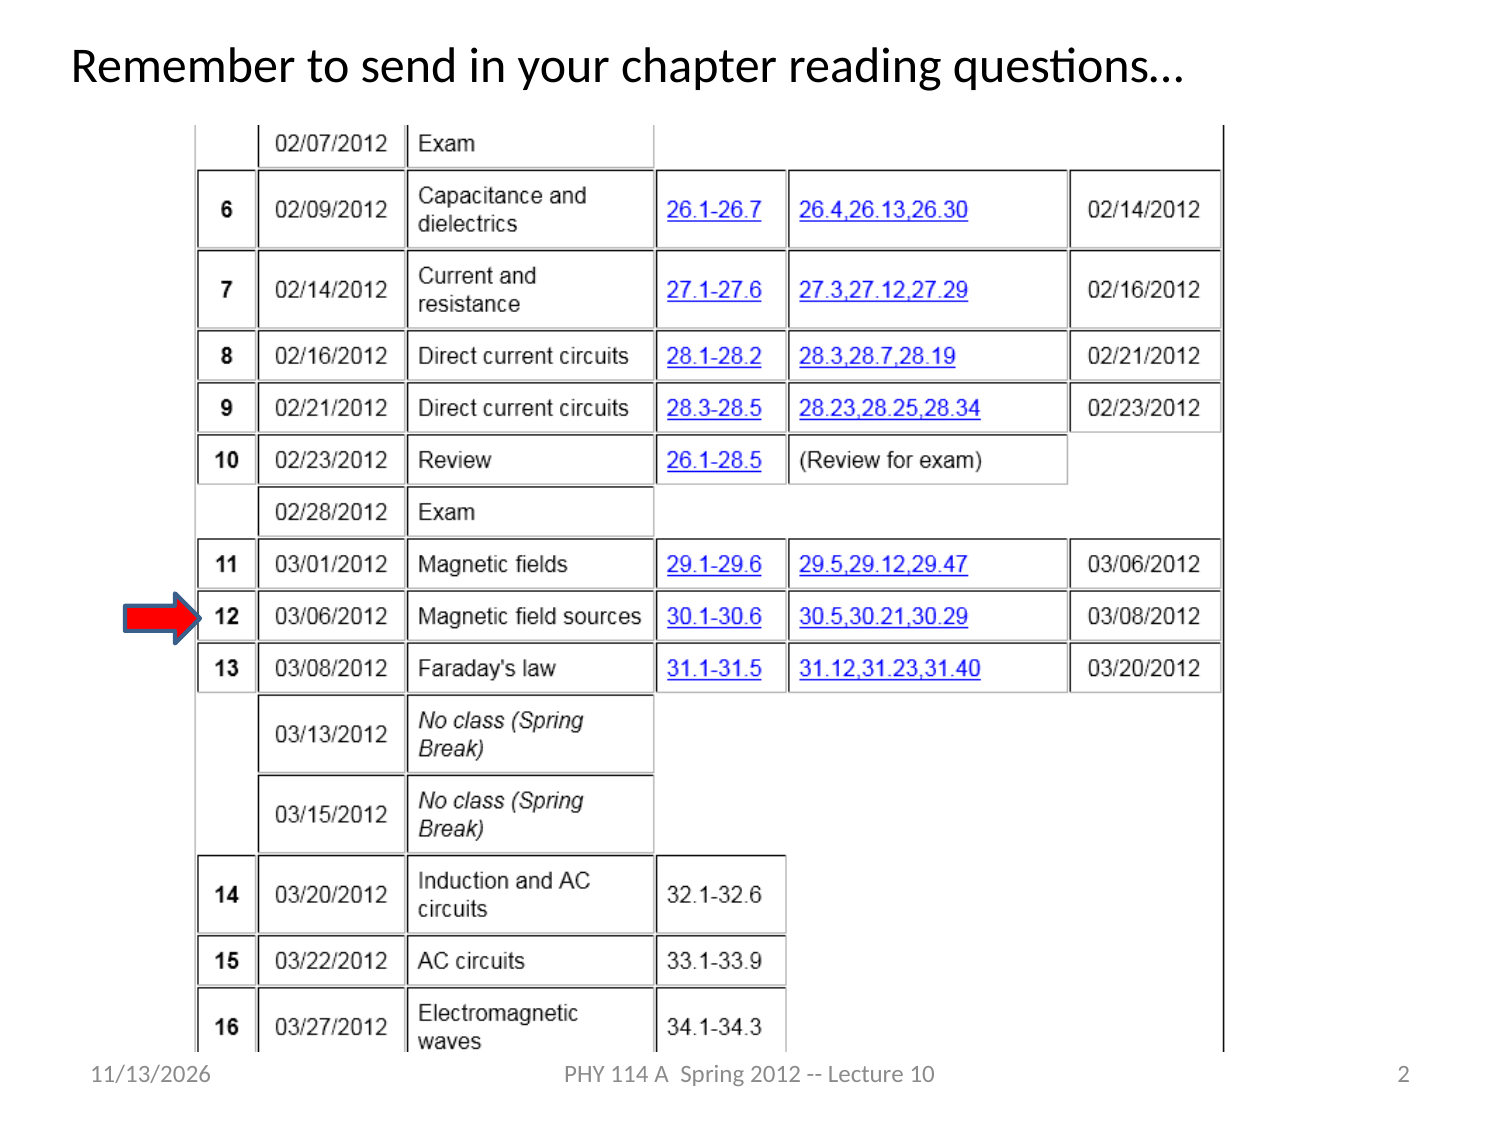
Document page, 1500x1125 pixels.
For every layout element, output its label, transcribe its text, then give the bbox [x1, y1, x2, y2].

text_box [122, 603, 169, 633]
footer PHY 114 A Spring 2012 -- Lecture 10 [512, 1060, 988, 1103]
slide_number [75, 1042, 425, 1103]
text_box Remember to send in your chapter reading questions… [56, 24, 1369, 100]
picture [174, 124, 1250, 1052]
slide_number 2 [1074, 1042, 1425, 1103]
